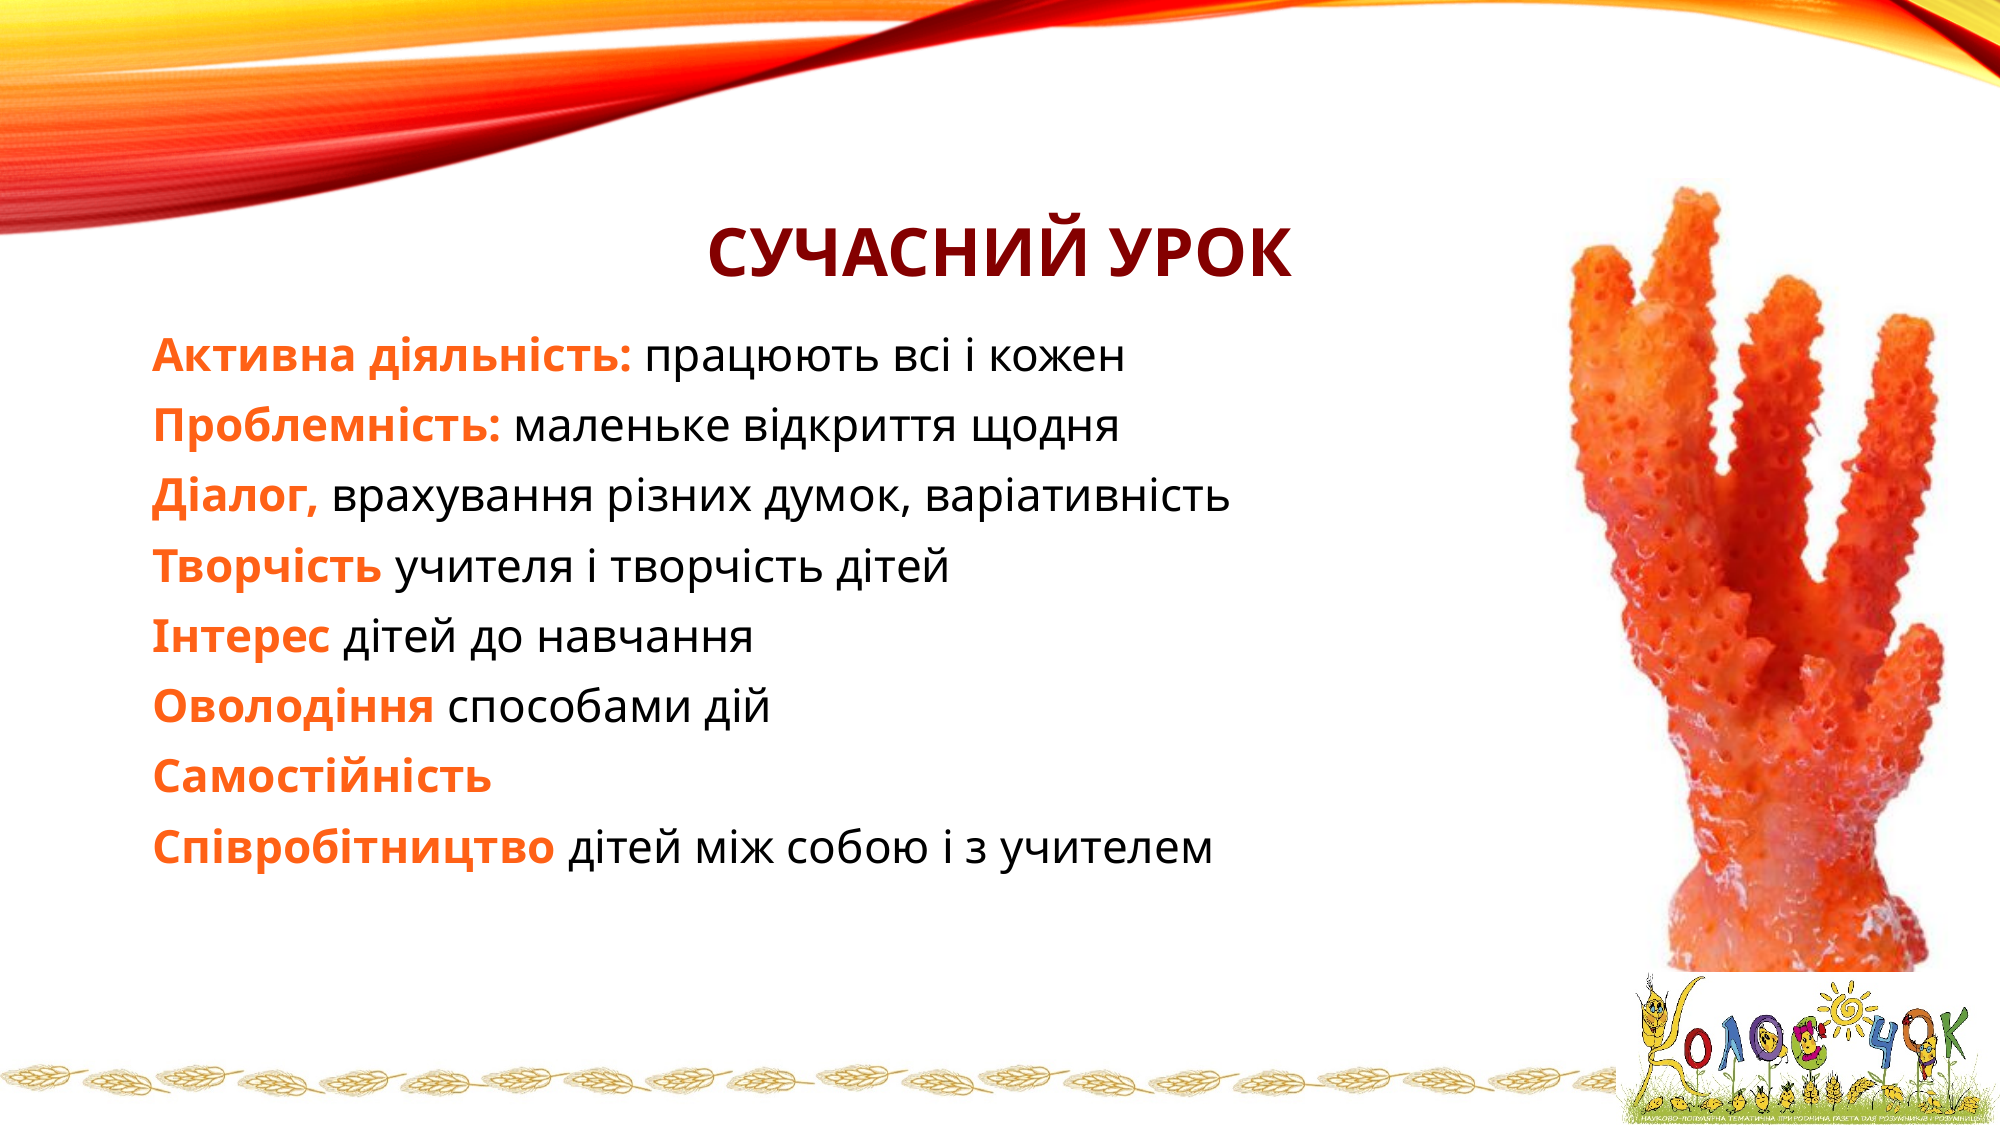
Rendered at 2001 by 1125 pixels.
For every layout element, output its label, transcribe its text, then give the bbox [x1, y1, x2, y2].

text_box СУЧАСНИЙ УРОК [151, 202, 1530, 298]
list Активна діяльність: працюють всі і кожен Проблемність: маленьке відкриття щодня Діалог, врахування різних думок, варіативність Творчість учителя і творчість дітей Інтерес дітей до навчання Оволодіння способами дій Самостійність Співробітництво дітей між собою і з учителем [137, 324, 1530, 1037]
picture [0, 0, 2000, 1125]
